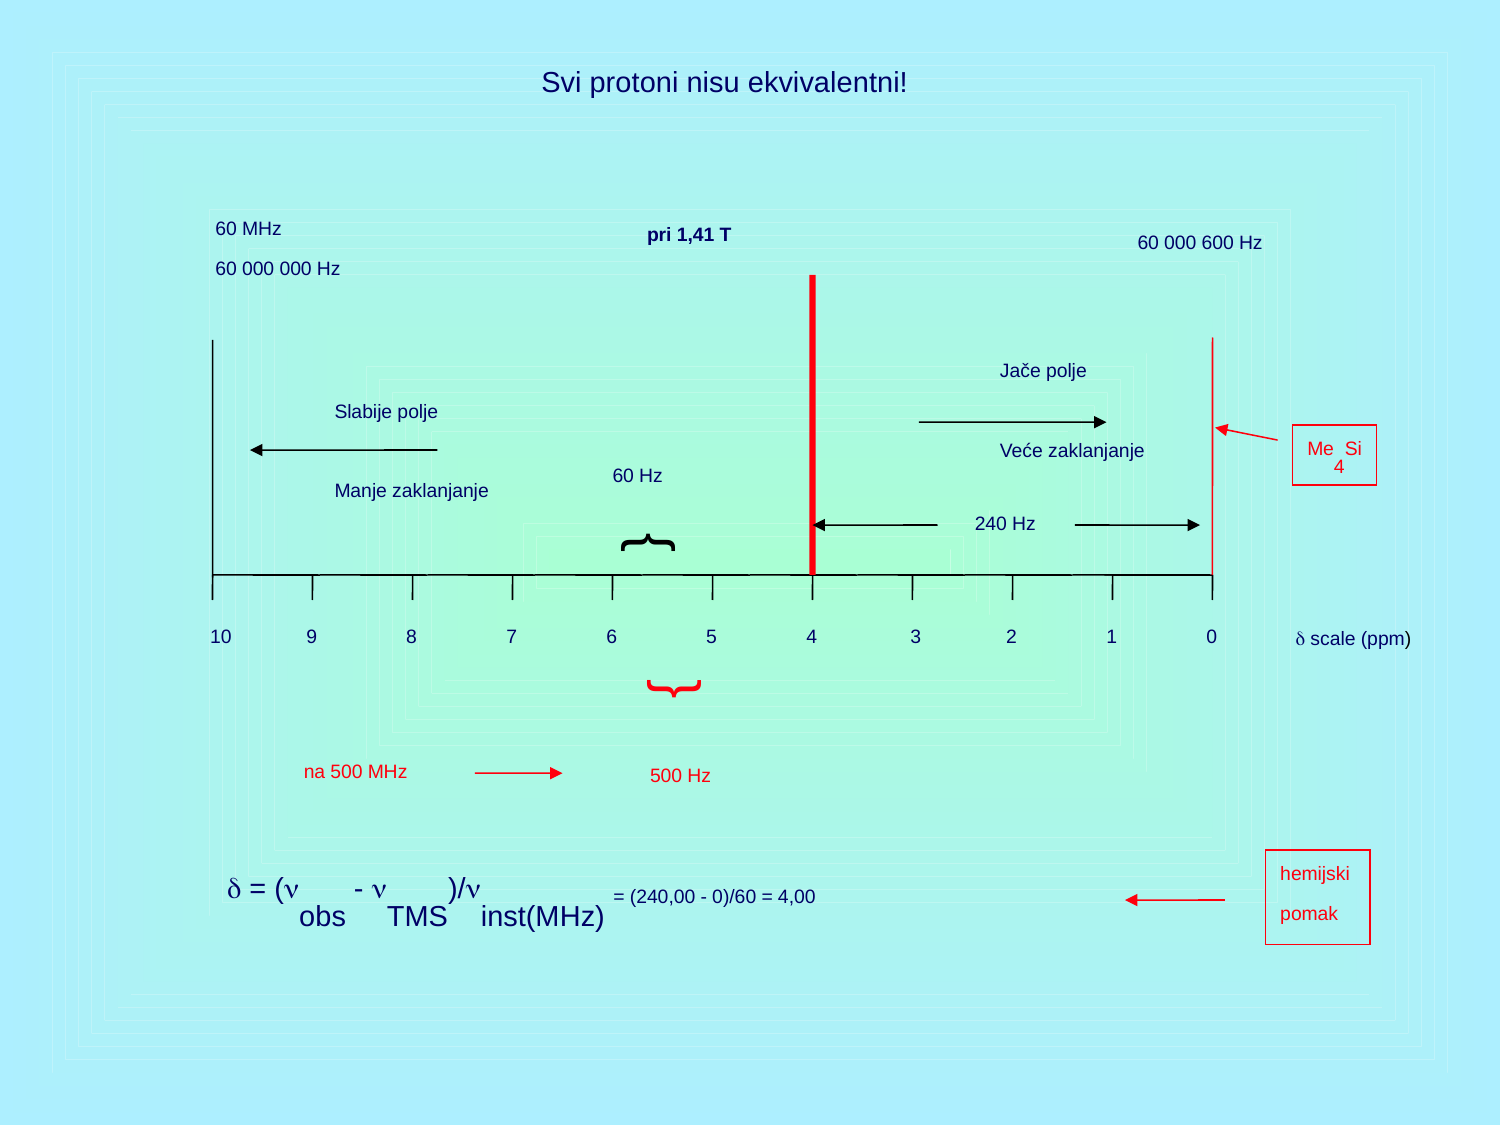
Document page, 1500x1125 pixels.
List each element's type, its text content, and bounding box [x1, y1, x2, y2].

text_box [187, 339, 1470, 671]
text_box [1075, 219, 1395, 338]
text_box pri 1,41 T [632, 210, 747, 266]
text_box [249, 747, 563, 804]
text_box 60 MHz 60 000 000 Hz [200, 204, 356, 300]
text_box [519, 679, 749, 808]
text_box Svi protoni nisu ekvivalentni! [37, 49, 1413, 125]
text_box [1124, 849, 1399, 947]
text_box  = (obs - TMS)/inst(MHz) = (240,00 - 0)/60 = 4,00 [212, 856, 1119, 940]
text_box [812, 499, 1201, 556]
